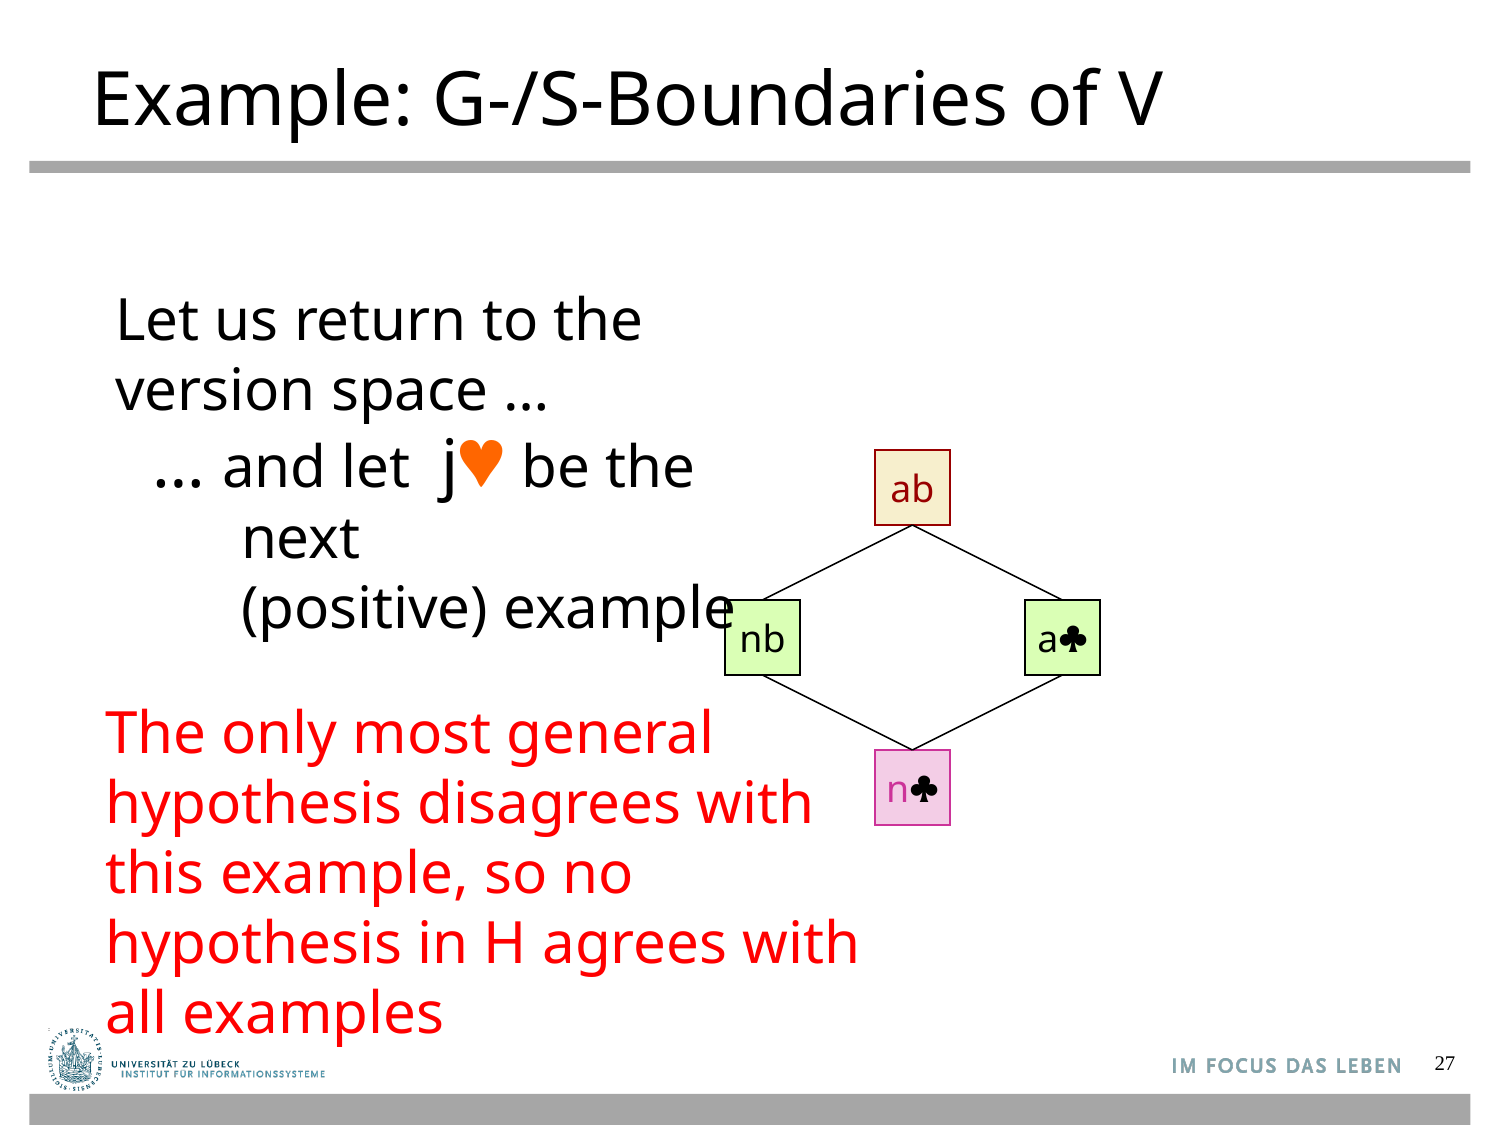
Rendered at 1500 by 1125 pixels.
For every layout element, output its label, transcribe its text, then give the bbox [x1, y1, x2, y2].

text_box … and let j be the next (positive) example [137, 412, 809, 648]
text_box n [891, 749, 950, 825]
title Example: G-/S-Boundaries of V [76, 42, 1427, 126]
text_box Let us return to the version space … [100, 274, 674, 430]
slide_number 27 [1305, 1050, 1471, 1083]
text_box nb [724, 648, 800, 675]
text_box The only most general hypothesis disagrees with this example, so no hypothesis in H agrees with all examples [90, 687, 891, 1053]
text_box a [1024, 599, 1100, 675]
text_box ab [874, 449, 950, 525]
picture [1173, 1058, 1305, 1073]
